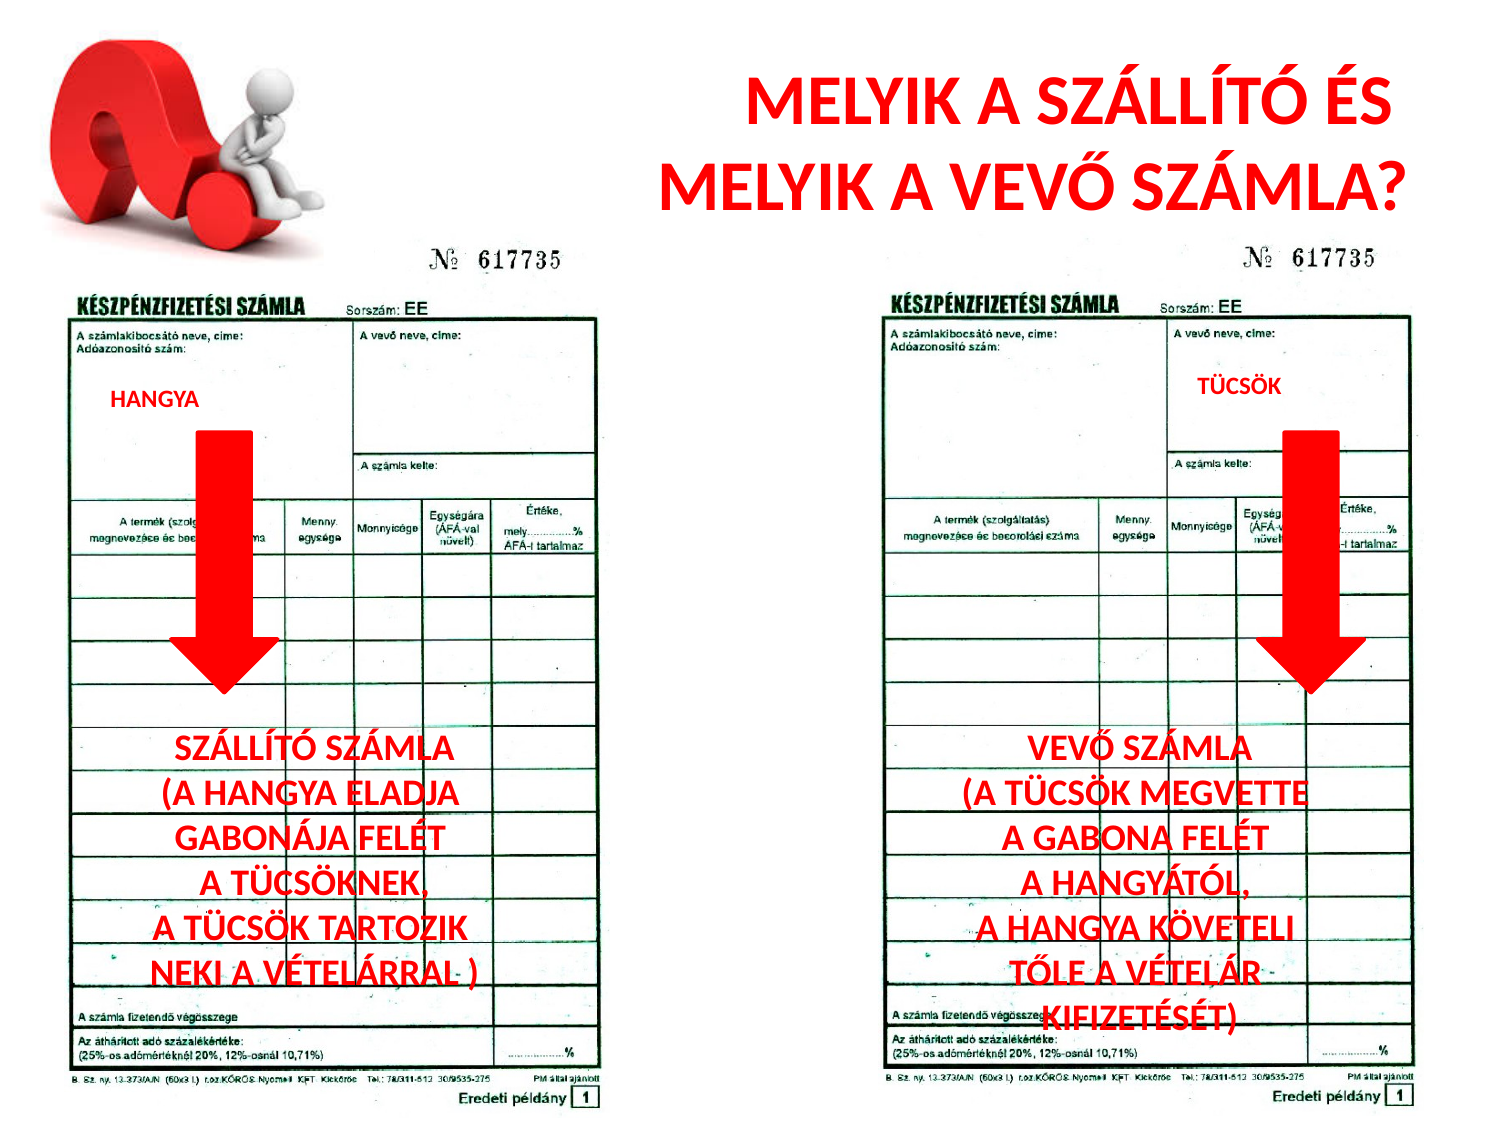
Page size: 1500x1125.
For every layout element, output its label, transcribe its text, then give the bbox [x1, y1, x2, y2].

title MELYIK A SZÁLLÍTÓ ÉS MELYIK A VEVŐ SZÁMLA? [379, 45, 1425, 233]
picture [878, 231, 1424, 1117]
picture [5, 0, 610, 1118]
